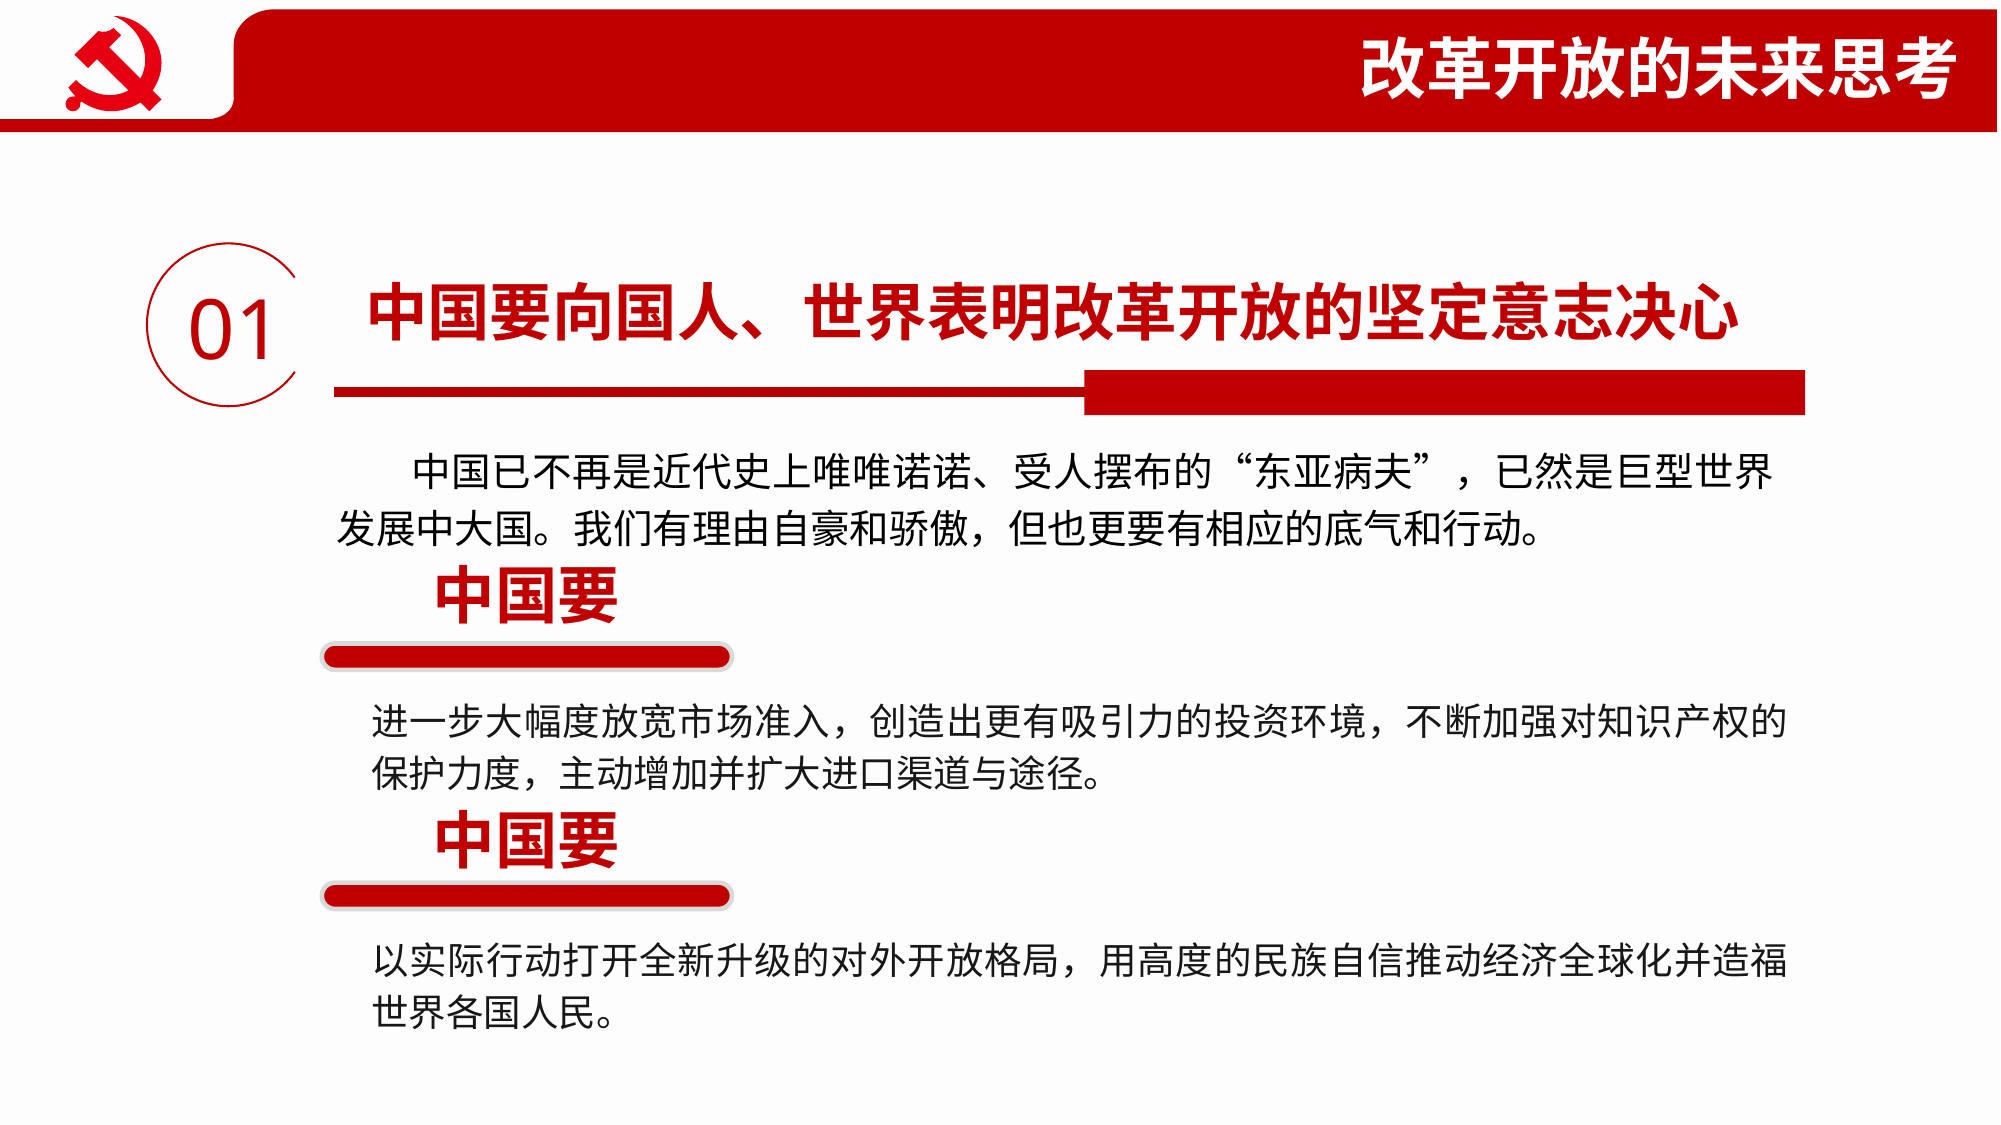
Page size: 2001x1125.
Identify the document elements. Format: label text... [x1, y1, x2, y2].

text_box 以实际行动打开全新升级的对外开放格局，用高度的民族自信推动经济全球化并造福世界各国人民。 [353, 921, 1806, 1044]
text_box 进一步大幅度放宽市场准入，创造出更有吸引力的投资环境，不断加强对知识产权的保护力度，主动增加并扩大进口渠道与途径。 [353, 682, 1806, 804]
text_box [321, 882, 733, 943]
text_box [333, 370, 1806, 416]
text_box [146, 243, 310, 407]
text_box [321, 642, 733, 704]
text_box 中国已不再是近代史上唯唯诺诺、受人摆布的“东亚病夫”，已然是巨型世界发展中大国。我们有理由自豪和骄傲，但也更要有相应的底气和行动。 [321, 429, 1790, 559]
text_box 中国要 [417, 548, 636, 639]
text_box 中国要向国人、世界表明改革开放的坚定意志决心 [350, 265, 1806, 370]
text_box 中国要 [417, 793, 636, 882]
